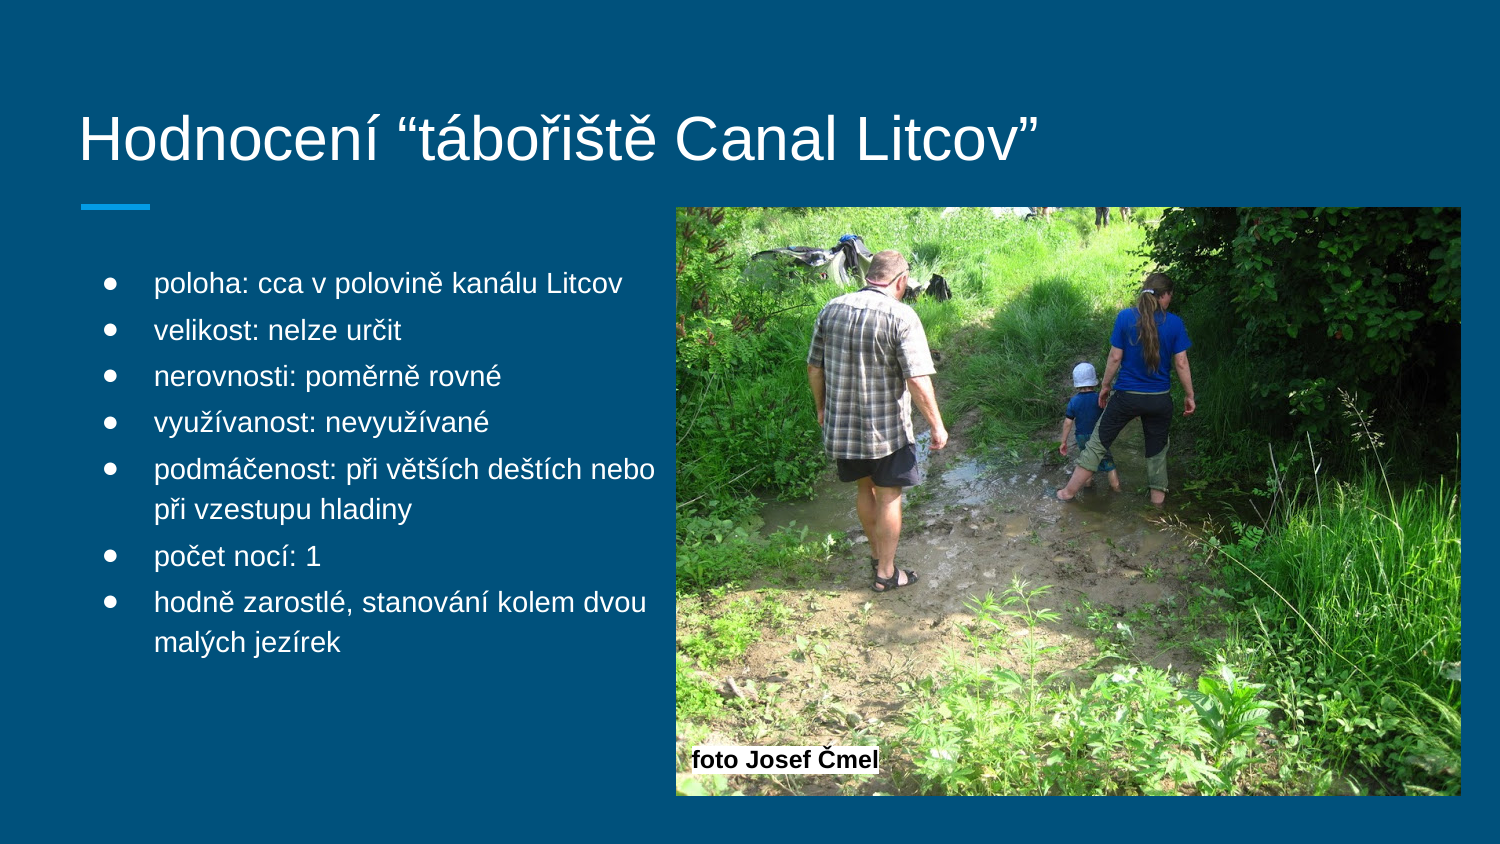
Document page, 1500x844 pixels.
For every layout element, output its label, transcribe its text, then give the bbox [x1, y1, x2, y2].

title Hodnocení “tábořiště Canal Litcov” [63, 75, 1437, 188]
text_box foto Josef Čmel [676, 728, 1500, 844]
list poloha: cca v polovině kanálu Litcov velikost: nelze určit nerovnosti: poměrně rovné využívanost: nevyužívané podmáčenost: při větších deštích nebo při vzestupu hladiny počet nocí: 1 hodně zarostlé, stanování kolem dvou malých jezírek [63, 244, 671, 750]
picture [677, 208, 1460, 795]
